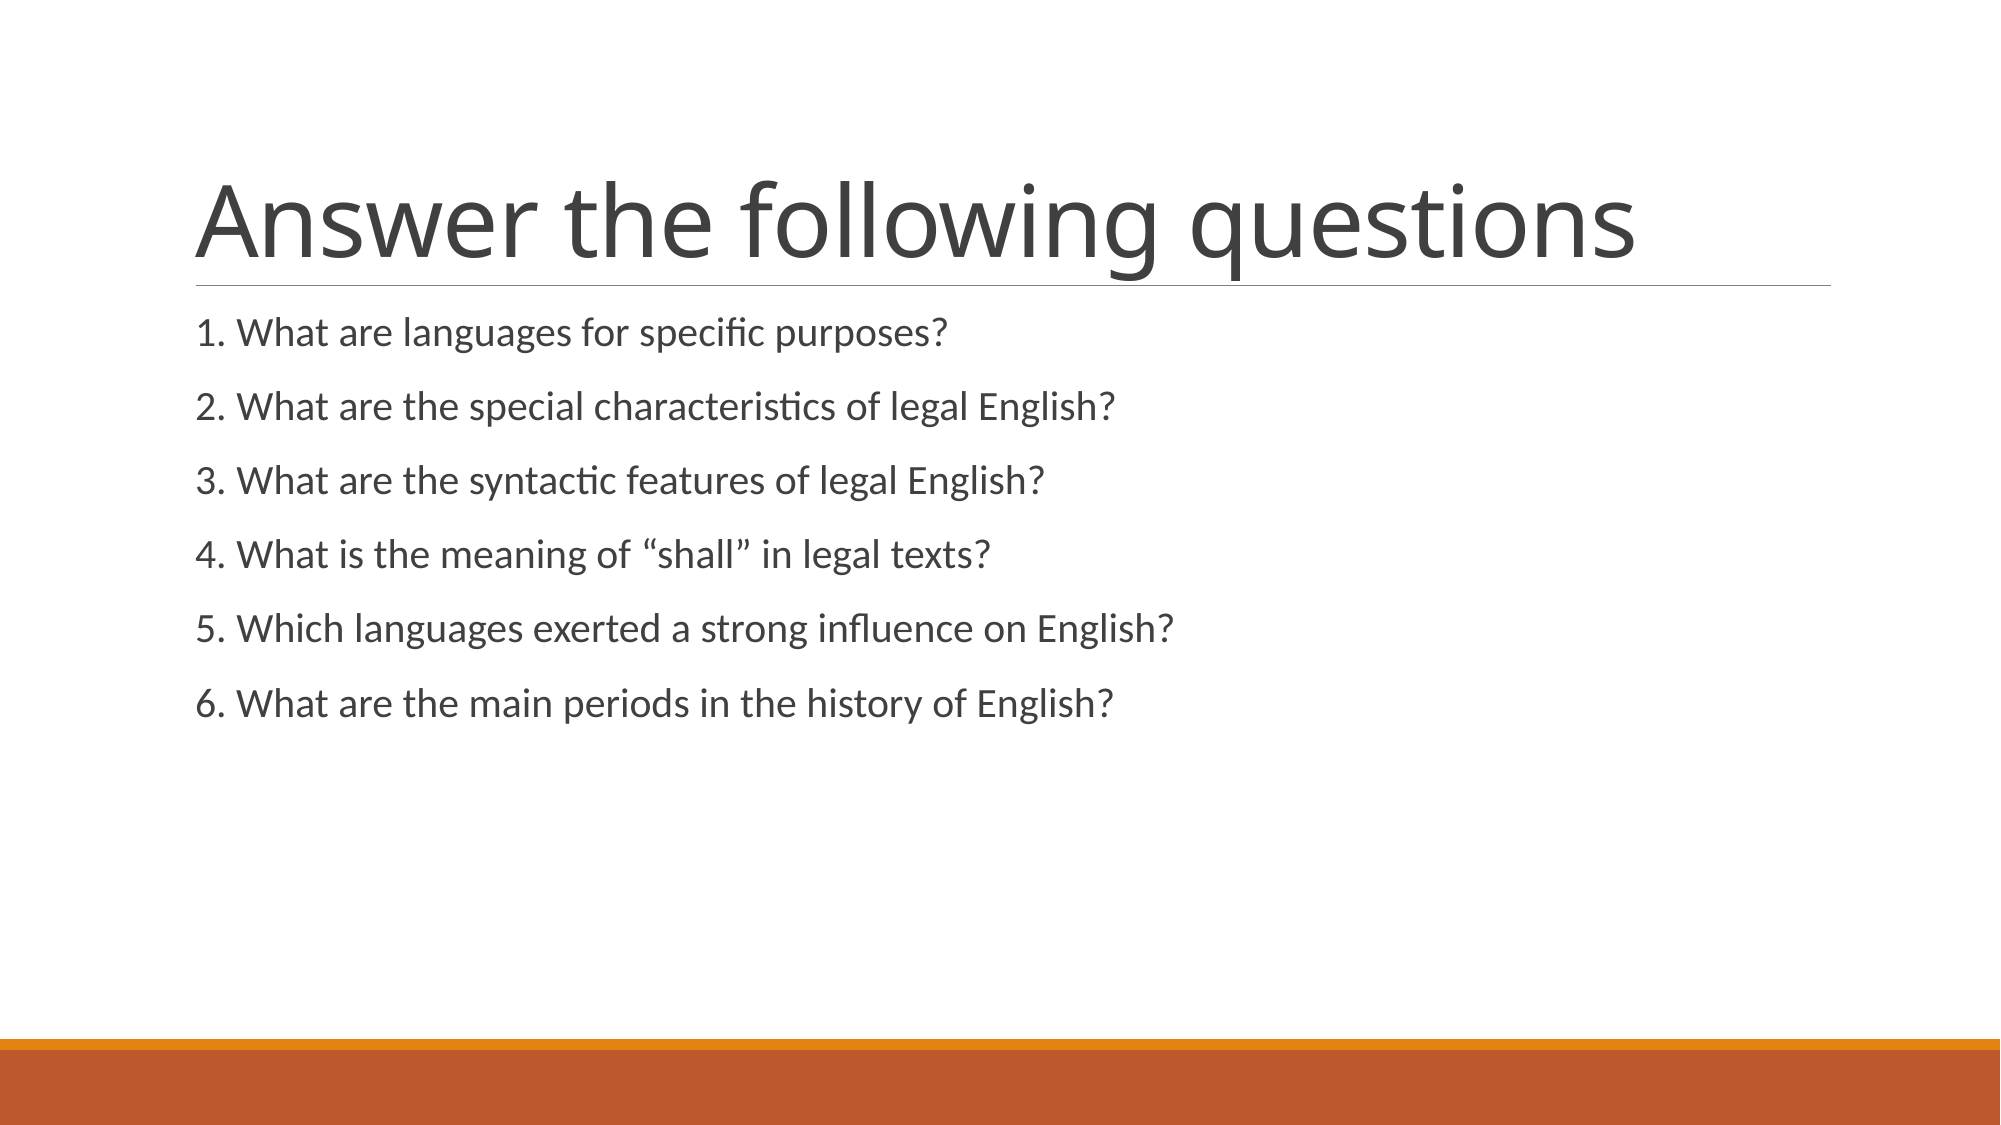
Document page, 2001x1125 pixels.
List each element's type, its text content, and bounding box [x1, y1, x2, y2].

title Answer the following questions [180, 47, 1830, 285]
list 1. What are languages for specific purposes? 2. What are the special characteristics of legal English? 3. What are the syntactic features of legal English? 4. What is the meaning of “shall” in legal texts? 5. Which languages exerted a strong influence on English? 6. What are the main periods in the history of English? [180, 302, 1830, 963]
